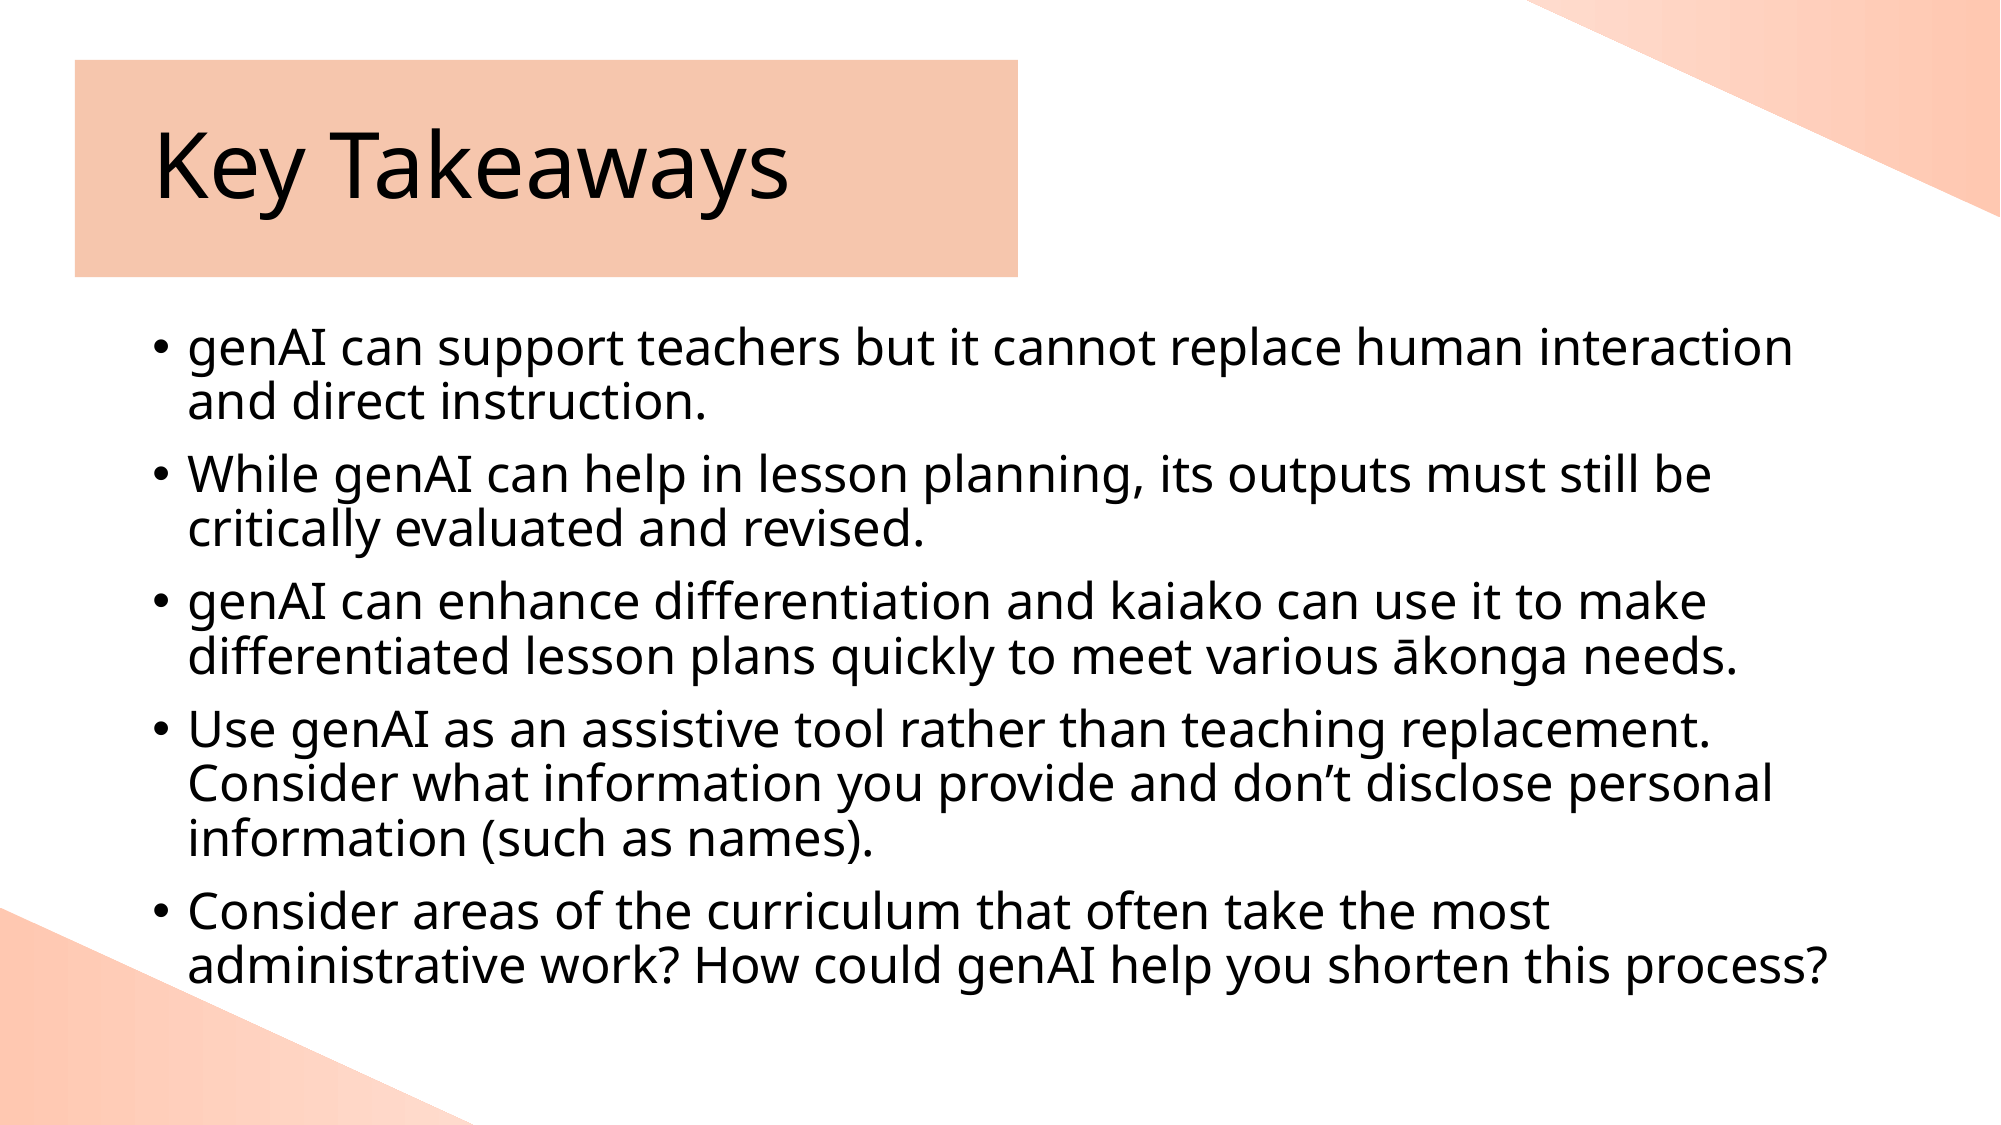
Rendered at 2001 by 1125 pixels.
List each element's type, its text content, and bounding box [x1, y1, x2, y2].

text_box [73, 58, 1019, 279]
text_box [1526, 0, 2000, 220]
text_box [0, 905, 474, 1125]
list genAI can support teachers but it cannot replace human interaction and direct instruction. While genAI can help in lesson planning, its outputs must still be critically evaluated and revised. genAI can enhance differentiation and kaiako can use it to make differentiated lesson plans quickly to meet various ākonga needs. Use genAI as an assistive tool rather than teaching replacement. Consider what information you provide and don’t disclose personal information (such as names). Consider areas of the curriculum that often take the most administrative work? How could genAI help you shorten this process? [137, 313, 1863, 1031]
title Key Takeaways [137, 59, 1863, 278]
